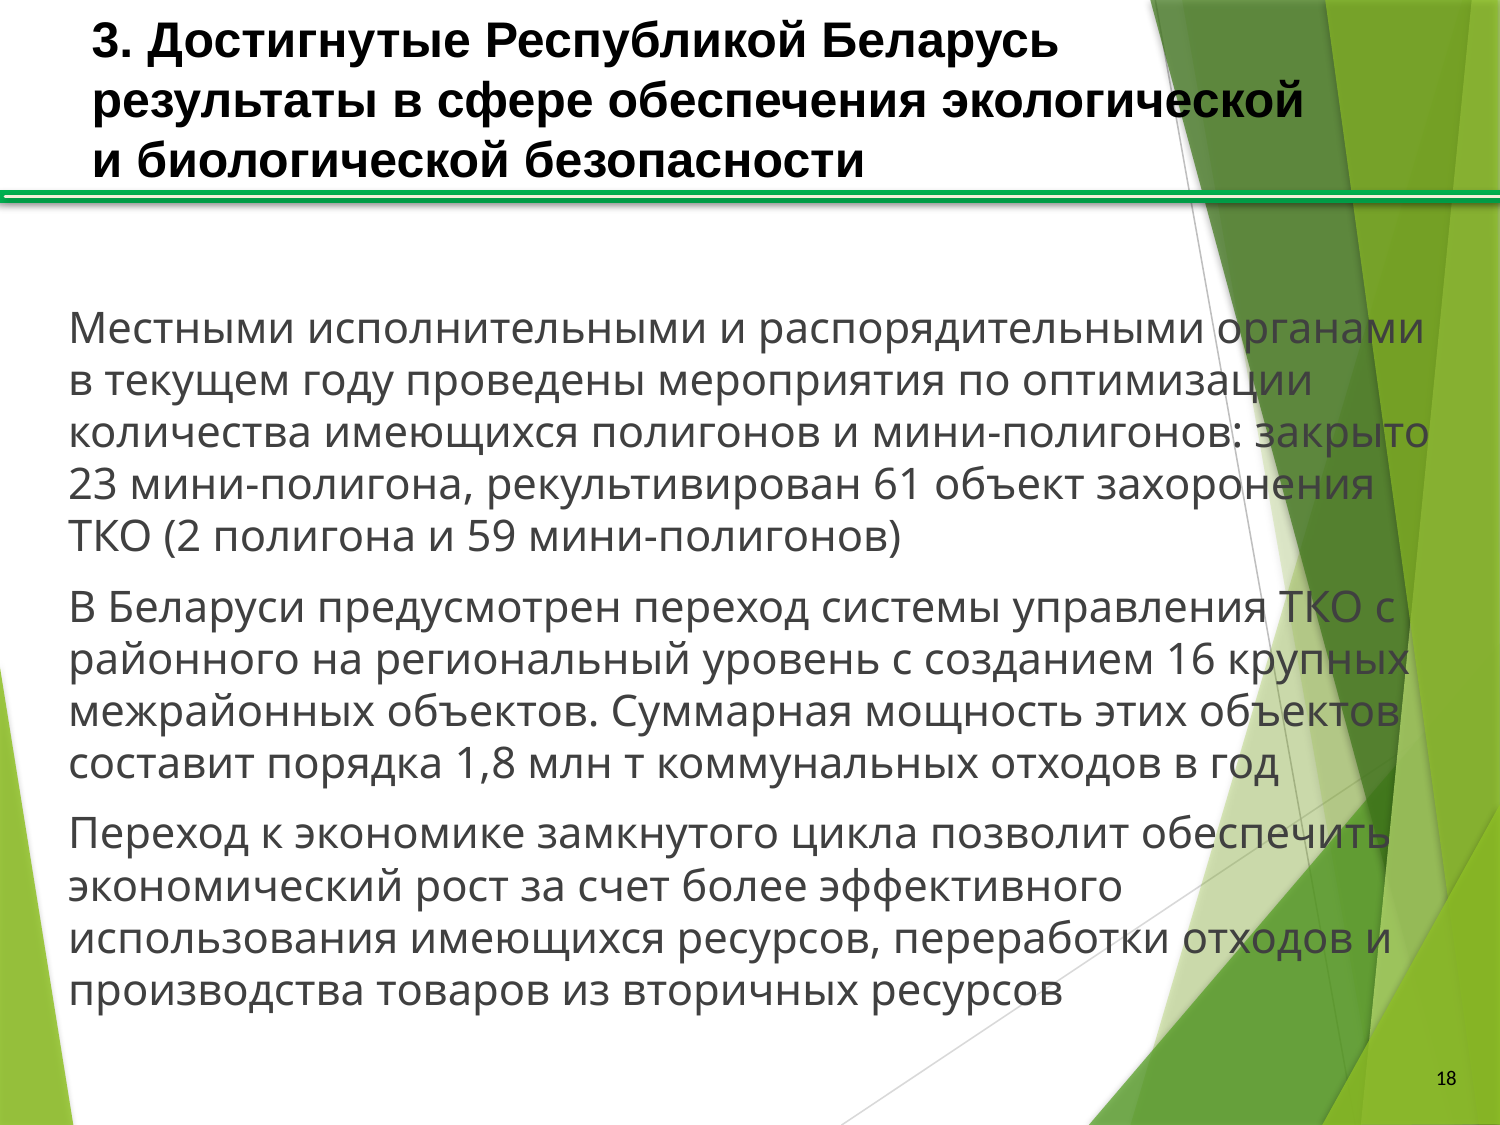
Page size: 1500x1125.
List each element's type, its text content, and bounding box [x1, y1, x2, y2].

title 3. Достигнутые Республикой Беларусь результаты в сфере обеспечения экологической и биологической безопасности [76, 0, 1341, 189]
slide_number 18 [1387, 1046, 1472, 1107]
list Местными исполнительными и распорядительными органами в текущем году проведены мероприятия по оптимизации количества имеющихся полигонов и мини-полигонов: закрыто 23 мини-полигона, рекультивирован 61 объект захоронения ТКО (2 полигона и 59 мини-полигонов) В Беларуси предусмотрен переход системы управления ТКО с районного на региональный уровень с созданием 16 крупных межрайонных объектов. Суммарная мощность этих объектов составит порядка 1,8 млн т коммунальных отходов в год Переход к экономике замкнутого цикла позволит обеспечить экономический рост за счет более эффективного использования имеющихся ресурсов, переработки отходов и производства товаров из вторичных ресурсов [53, 243, 1447, 1071]
